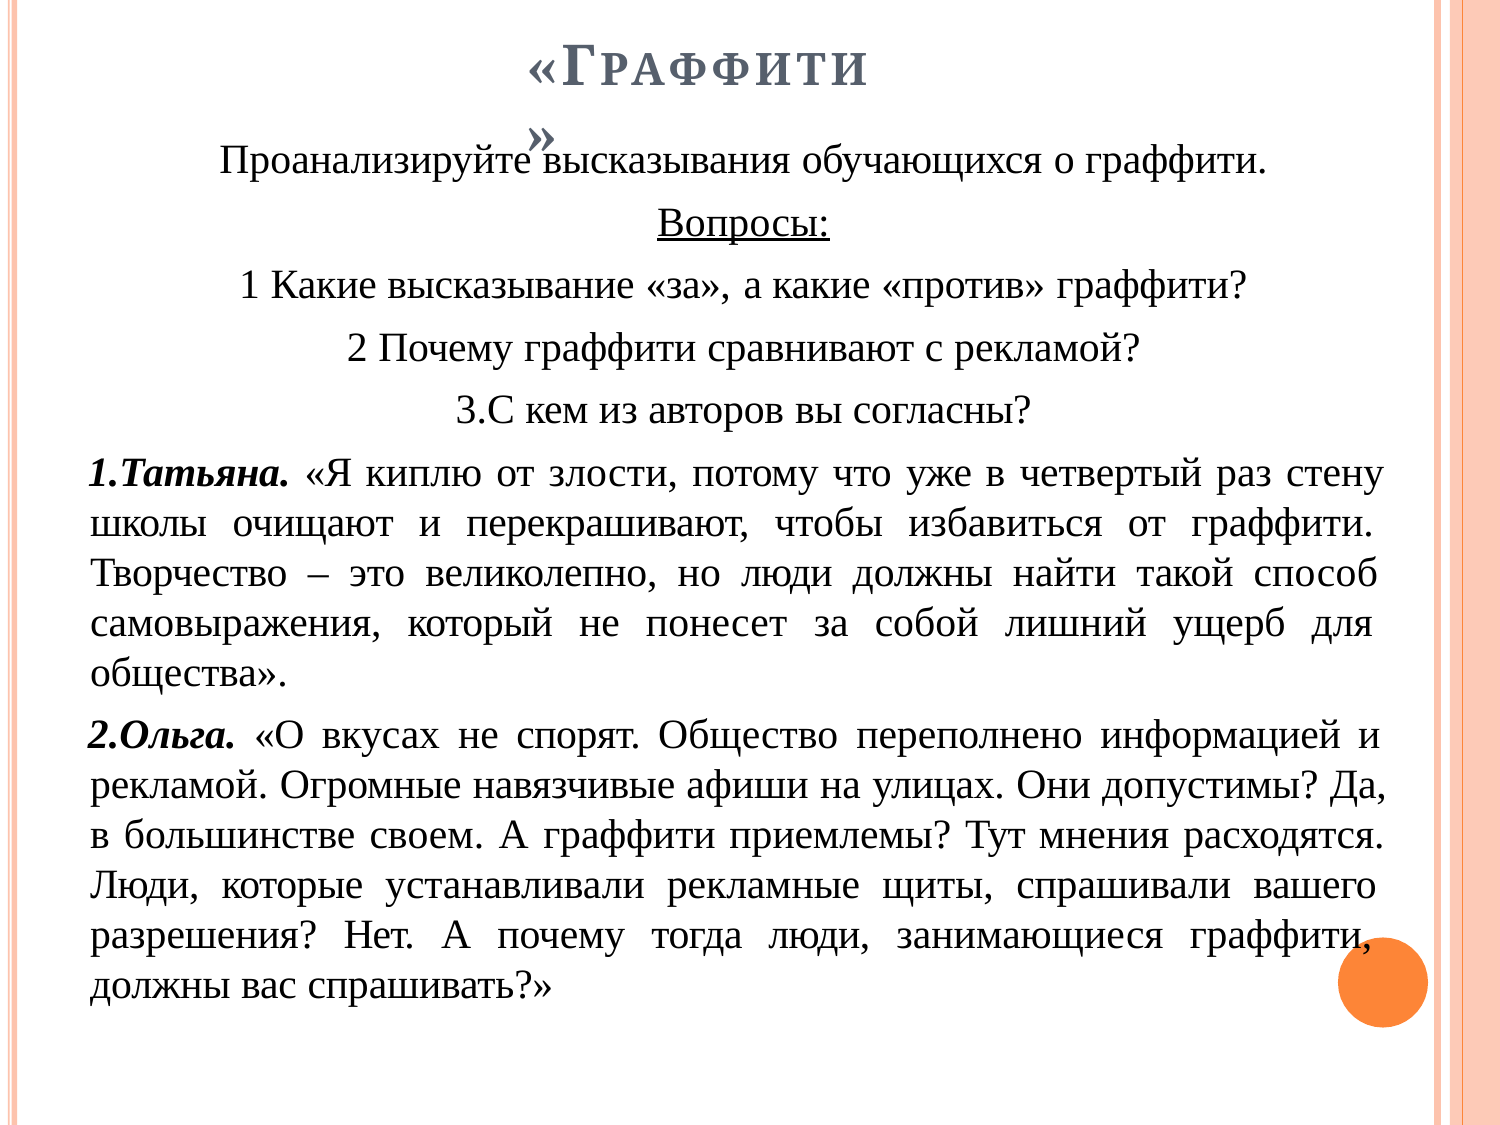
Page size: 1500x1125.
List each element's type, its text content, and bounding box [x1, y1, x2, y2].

text_box Проанализируйте высказывания обучающихся о граффити. Вопросы: 1 Какие высказывание «за», а какие «против» граффити? 2 Почему граффити сравнивают с рекламой? 3.С кем из авторов вы согласны? Татьяна. «Я киплю от злости, потому что уже в четвертый раз стену школы очищают и перекрашивают, чтобы избавиться от граффити. Творчество – это великолепно, но люди должны найти такой способ самовыражения, который не понесет за собой лишний ущерб для общества». Ольга. «О вкусах не спорят. Общество переполнено информацией и рекламой. Огромные навязчивые афиши на улицах. Они допустимы? Да, в большинстве своем. А граффити приемлемы? Тут мнения расходятся. Люди, которые устанавливали рекламные щиты, спрашивали вашего разрешения? Нет. А почему тогда люди, занимающиеся граффити, должны вас спрашивать?» [87, 117, 1400, 1008]
title «ГРАФФИТИ» [524, 27, 892, 117]
